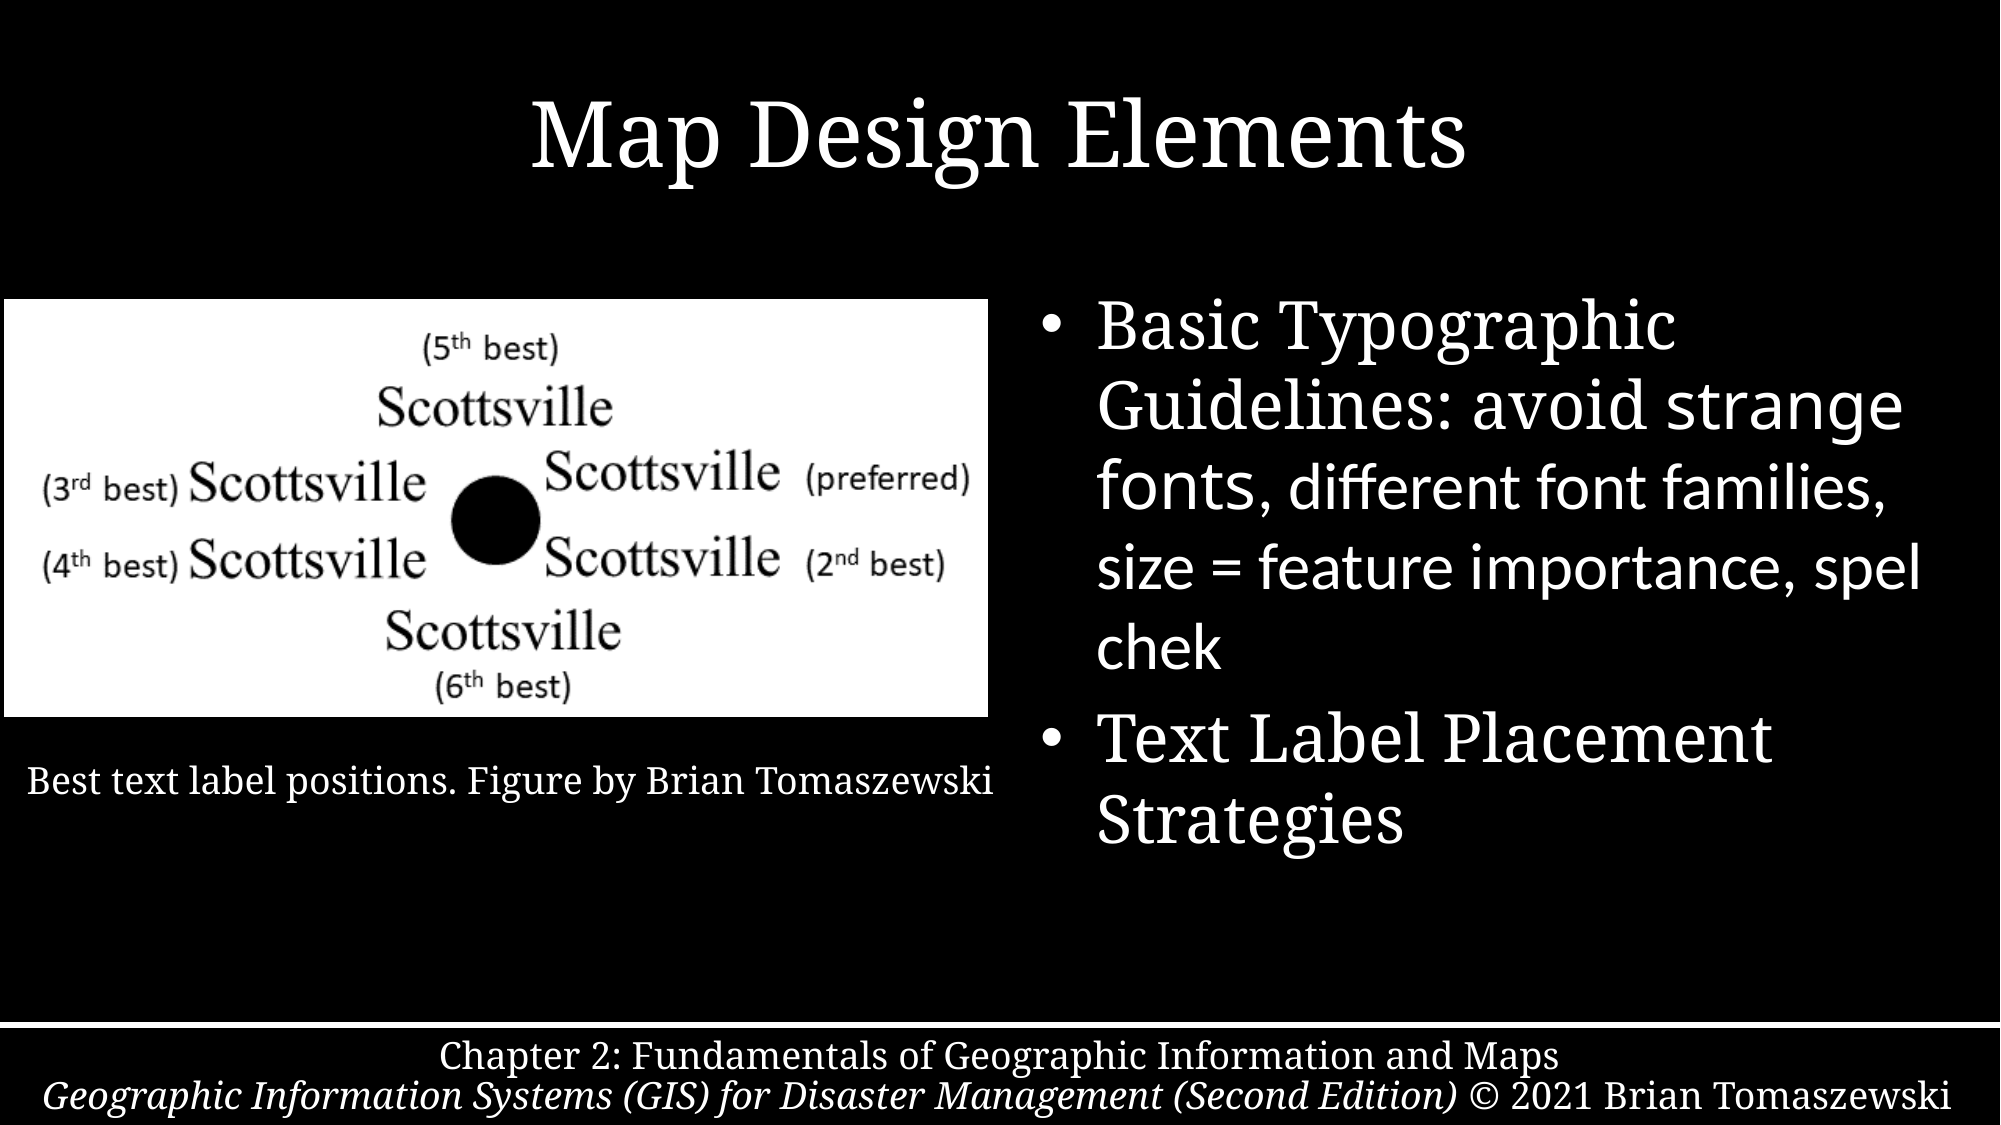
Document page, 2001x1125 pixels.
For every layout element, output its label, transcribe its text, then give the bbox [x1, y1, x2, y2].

picture [4, 299, 988, 718]
text_box Best text label positions. Figure by Brian Tomaszewski [11, 749, 1010, 809]
list Basic Typographic Guidelines: avoid strange fonts, different font families, size = feature importance, spel chek Text Label Placement Strategies [1025, 275, 1963, 893]
title Map Design Elements [0, 37, 2000, 225]
